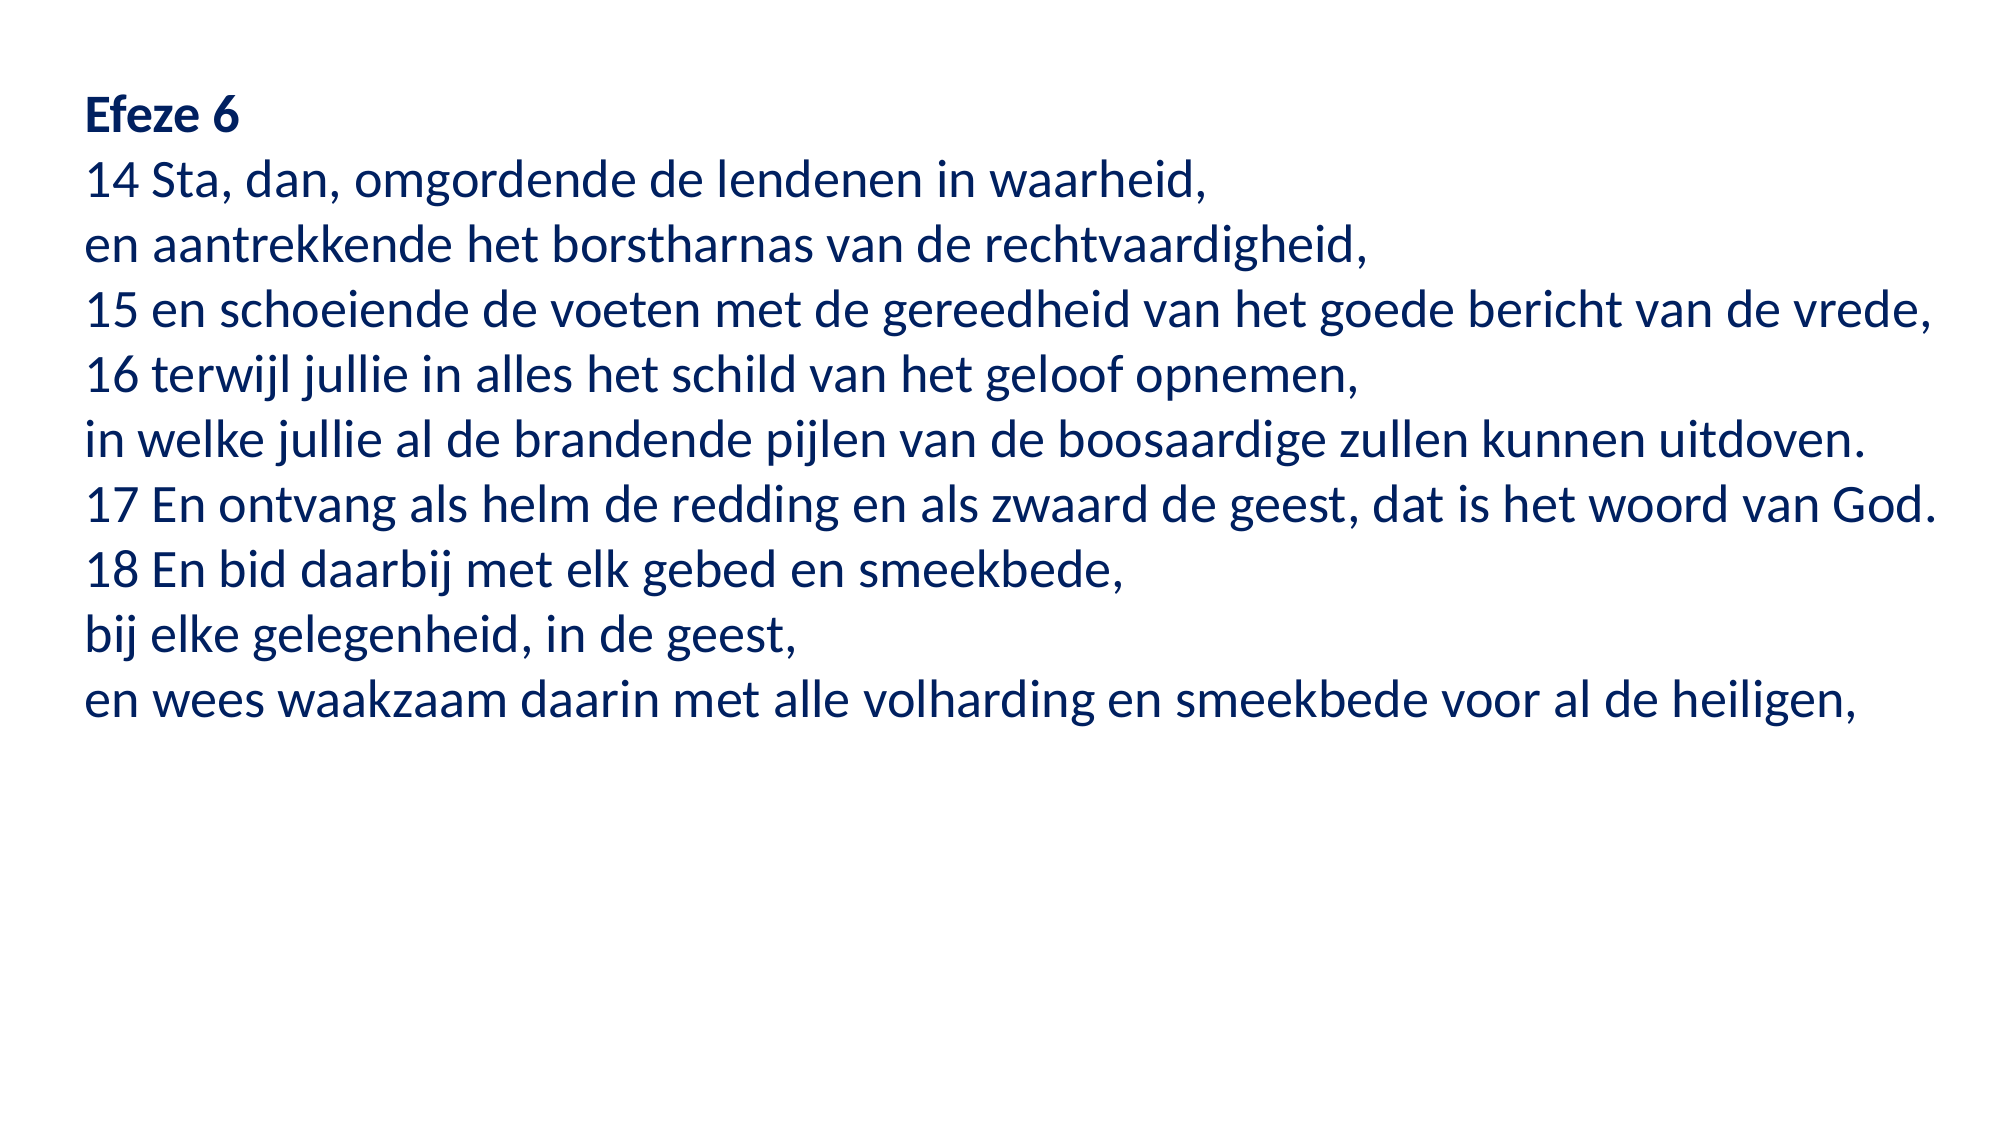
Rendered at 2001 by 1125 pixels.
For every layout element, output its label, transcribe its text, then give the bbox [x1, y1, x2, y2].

text_box Efeze 6 14 Sta, dan, omgordende de lendenen in waarheid, en aantrekkende het borstharnas van de rechtvaardigheid, 15 en schoeiende de voeten met de gereedheid van het goede bericht van de vrede, 16 terwijl jullie in alles het schild van het geloof opnemen, in welke jullie al de brandende pijlen van de boosaardige zullen kunnen uitdoven. 17 En ontvang als helm de redding en als zwaard de geest, dat is het woord van God. 18 En bid daarbij met elk gebed en smeekbede, bij elke gelegenheid, in de geest, en wees waakzaam daarin met alle volharding en smeekbede voor al de heiligen, [69, 71, 1970, 801]
